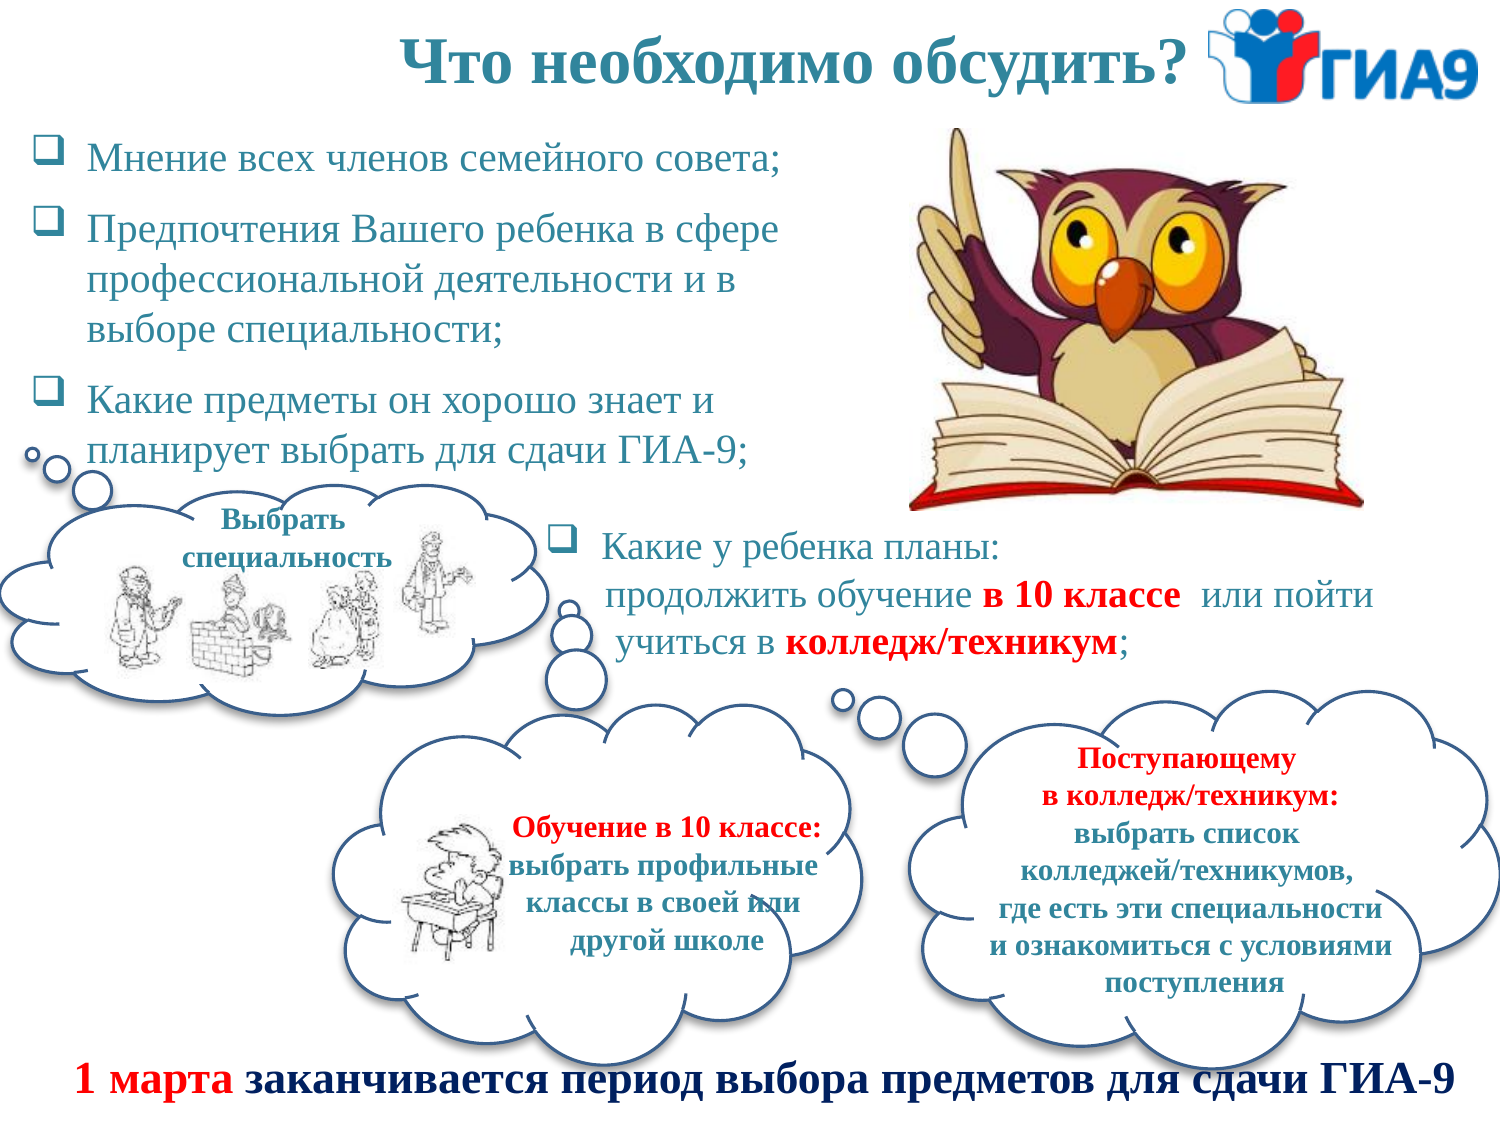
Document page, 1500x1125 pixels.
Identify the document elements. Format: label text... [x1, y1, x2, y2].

text_box [1019, 722, 1090, 729]
text_box [390, 483, 461, 490]
picture [104, 553, 293, 684]
text_box [831, 688, 856, 713]
text_box Что необходимо обсудить? [254, 9, 1208, 94]
picture [392, 813, 516, 972]
text_box [71, 469, 114, 490]
text_box Поступающему в колледж/техникум: выбрать список колледжей/техникумов, где есть эти специальности и ознакомиться с условиями поступления [881, 729, 1500, 1007]
text_box Мнение всех членов семейного совета; Предпочтения Вашего ребенка в сфере профессиональной деятельности и в выборе специальности; Какие предметы он хорошо знает и планирует выбрать для сдачи ГИА-9; [15, 122, 849, 480]
picture [307, 568, 384, 669]
text_box Какие у ребенка планы: продолжить обучение в 10 классе или пойти учиться в колледж/техникум; [530, 512, 1457, 670]
text_box Выбрать специальность [52, 490, 522, 581]
picture [392, 523, 476, 638]
text_box [331, 703, 851, 1040]
text_box [0, 537, 207, 704]
text_box [1103, 689, 1432, 729]
text_box [992, 1007, 1394, 1040]
text_box 1 марта заканчивается период выбора предметов для сдачи ГИА-9 [58, 1040, 1472, 1111]
text_box [906, 712, 964, 729]
text_box [24, 446, 41, 463]
text_box [544, 599, 608, 712]
picture [909, 128, 1364, 511]
picture [1208, 9, 1478, 104]
text_box Обучение в 10 классе: выбрать профильные классы в своей или другой школе [443, 799, 881, 964]
text_box [479, 526, 530, 647]
text_box [301, 483, 368, 490]
text_box [209, 581, 476, 717]
text_box [857, 695, 903, 741]
text_box [42, 455, 72, 484]
